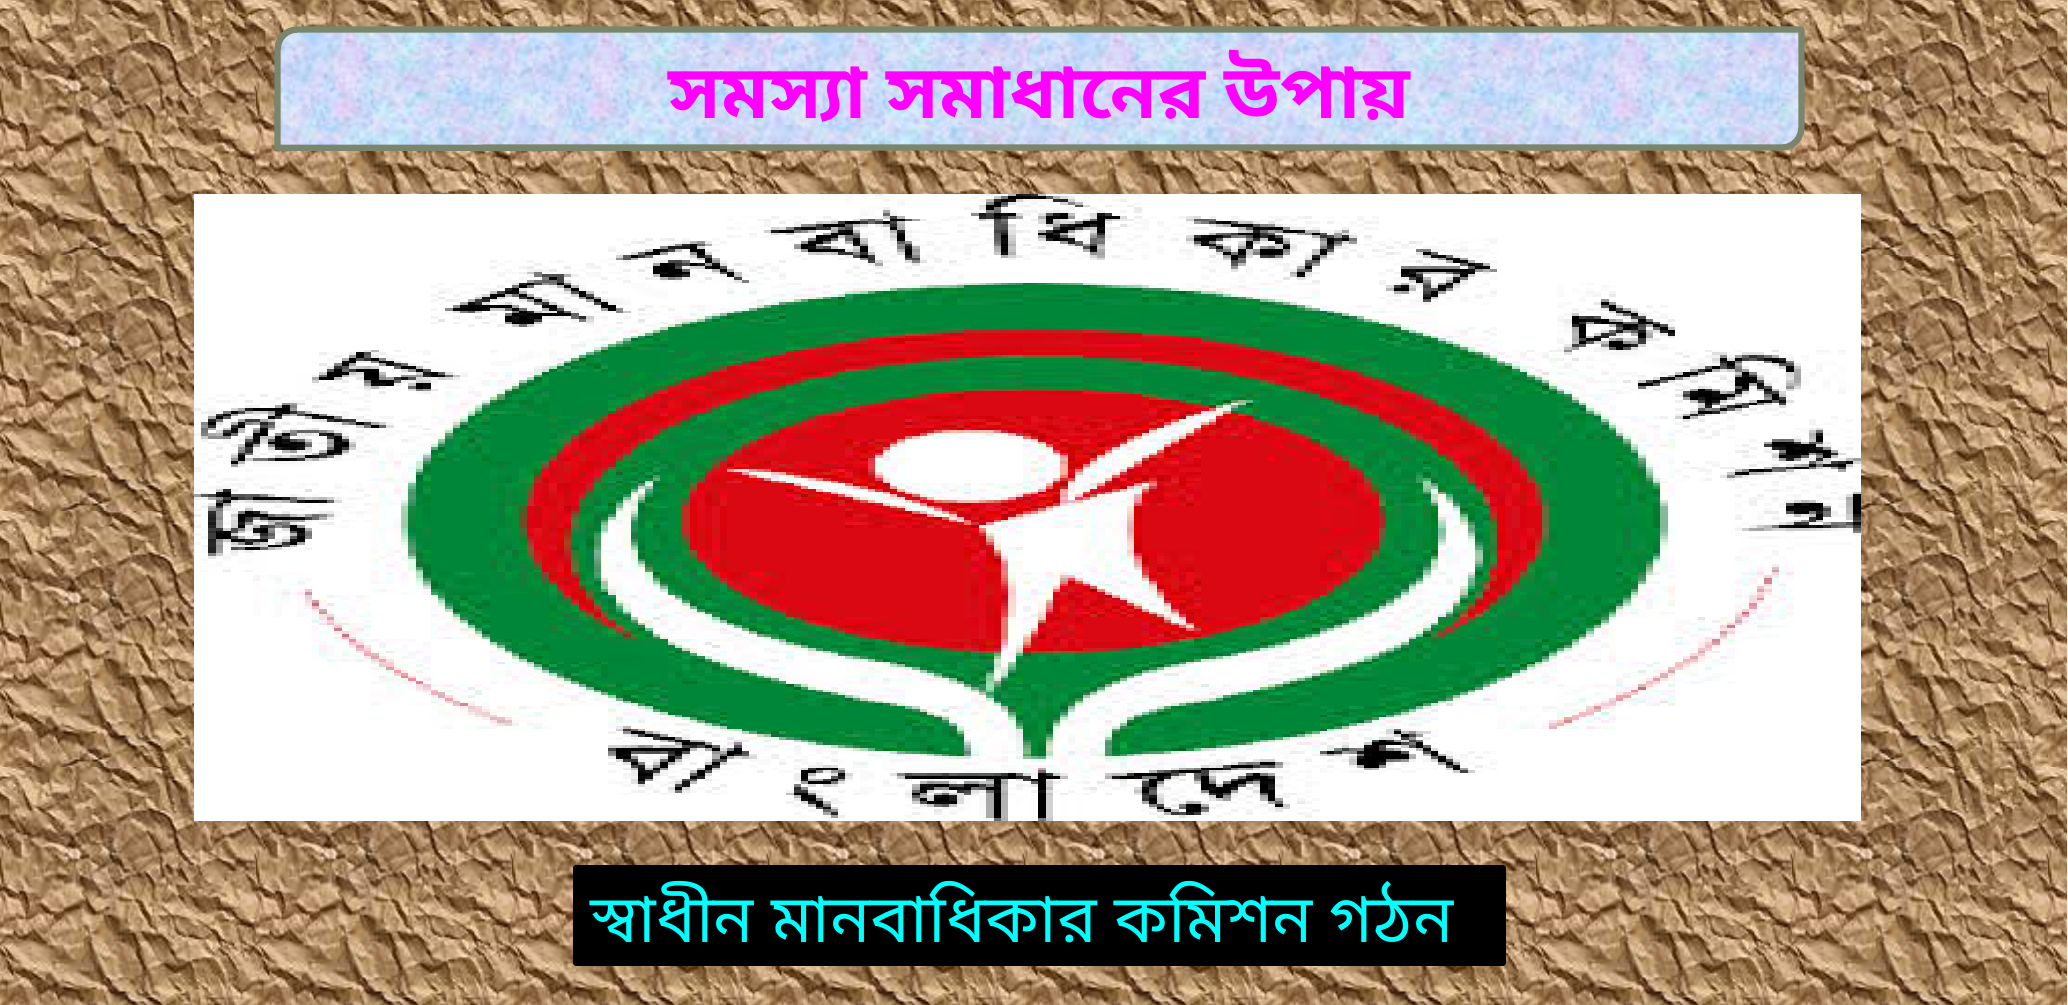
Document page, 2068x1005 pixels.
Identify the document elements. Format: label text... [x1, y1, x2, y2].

picture [0, 0, 2068, 1005]
text_box সমস্যা সমাধানের উপায় [274, 26, 1805, 151]
text_box স্বাধীন মানবাধিকার কমিশন গঠন [573, 865, 1506, 966]
